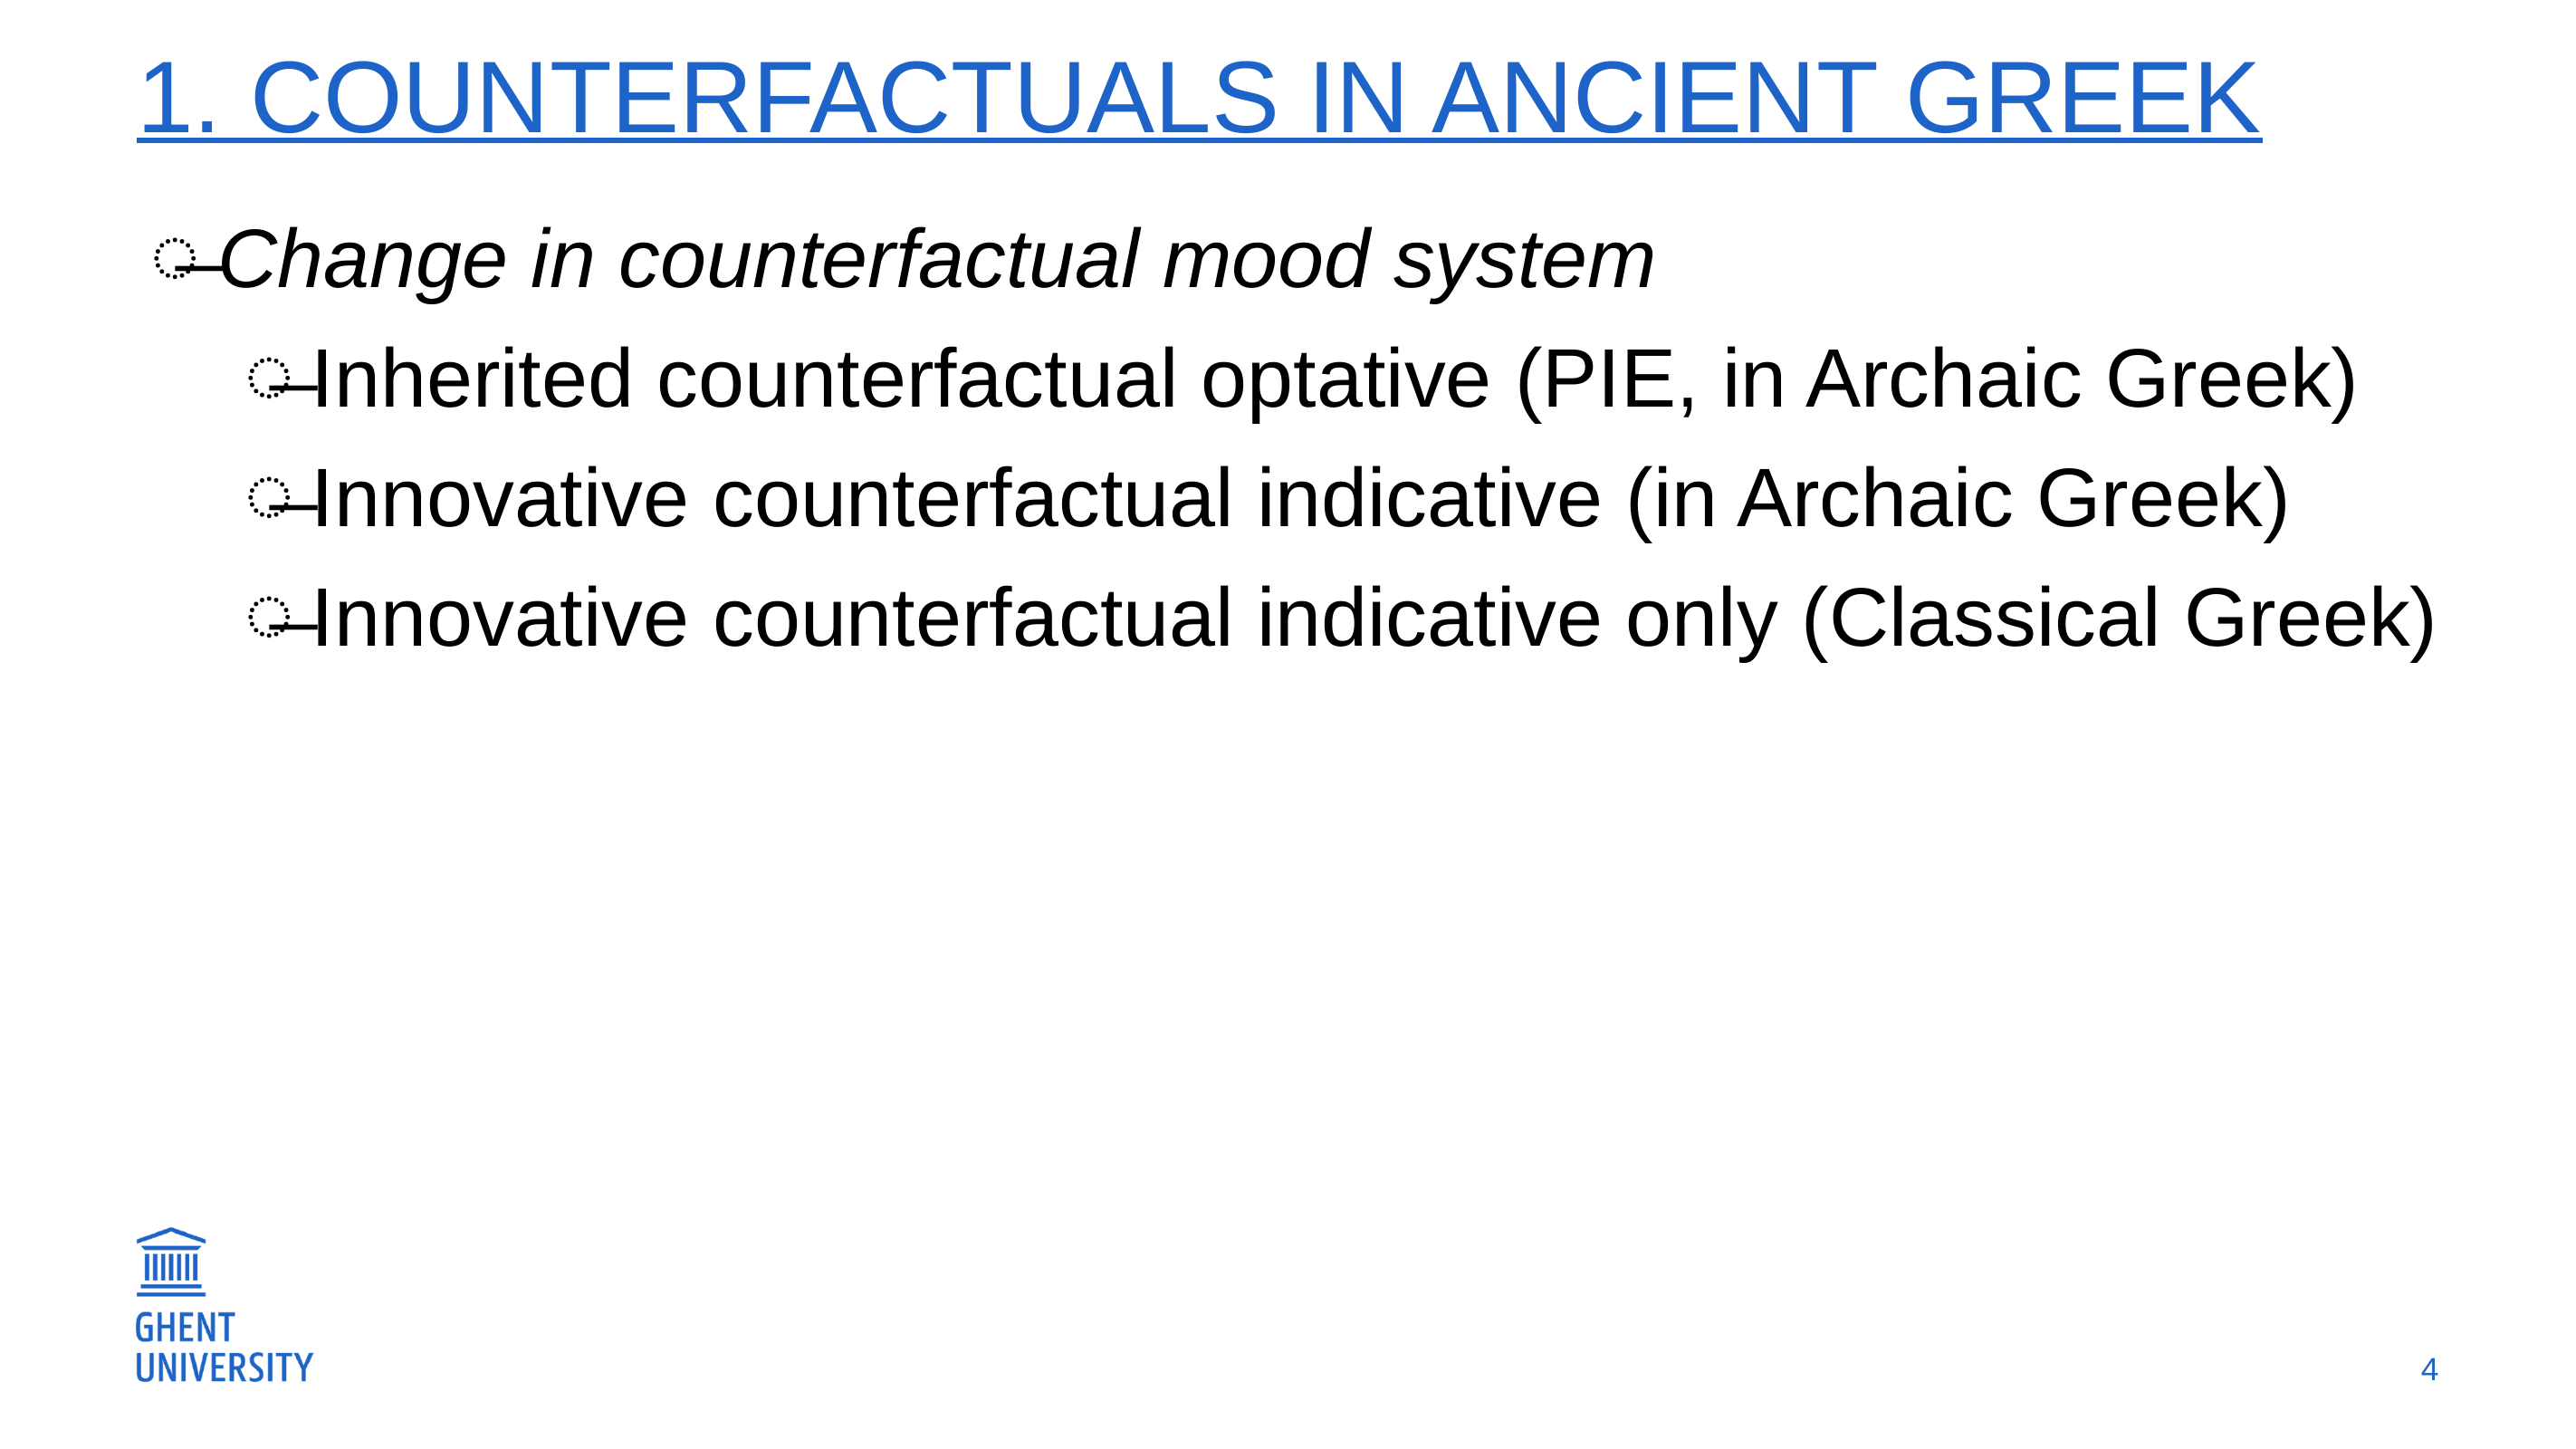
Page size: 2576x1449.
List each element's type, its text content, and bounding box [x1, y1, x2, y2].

list Change in counterfactual mood system Inherited counterfactual optative (PIE, in Archaic Greek) Innovative counterfactual indicative (in Archaic Greek) Innovative counterfactual indicative only (Classical Greek) [124, 177, 2456, 1173]
slide_number 4 [2315, 1329, 2453, 1407]
picture [68, 1175, 411, 1449]
title 1. Counterfactuals in Ancient Greek [123, 37, 2456, 166]
